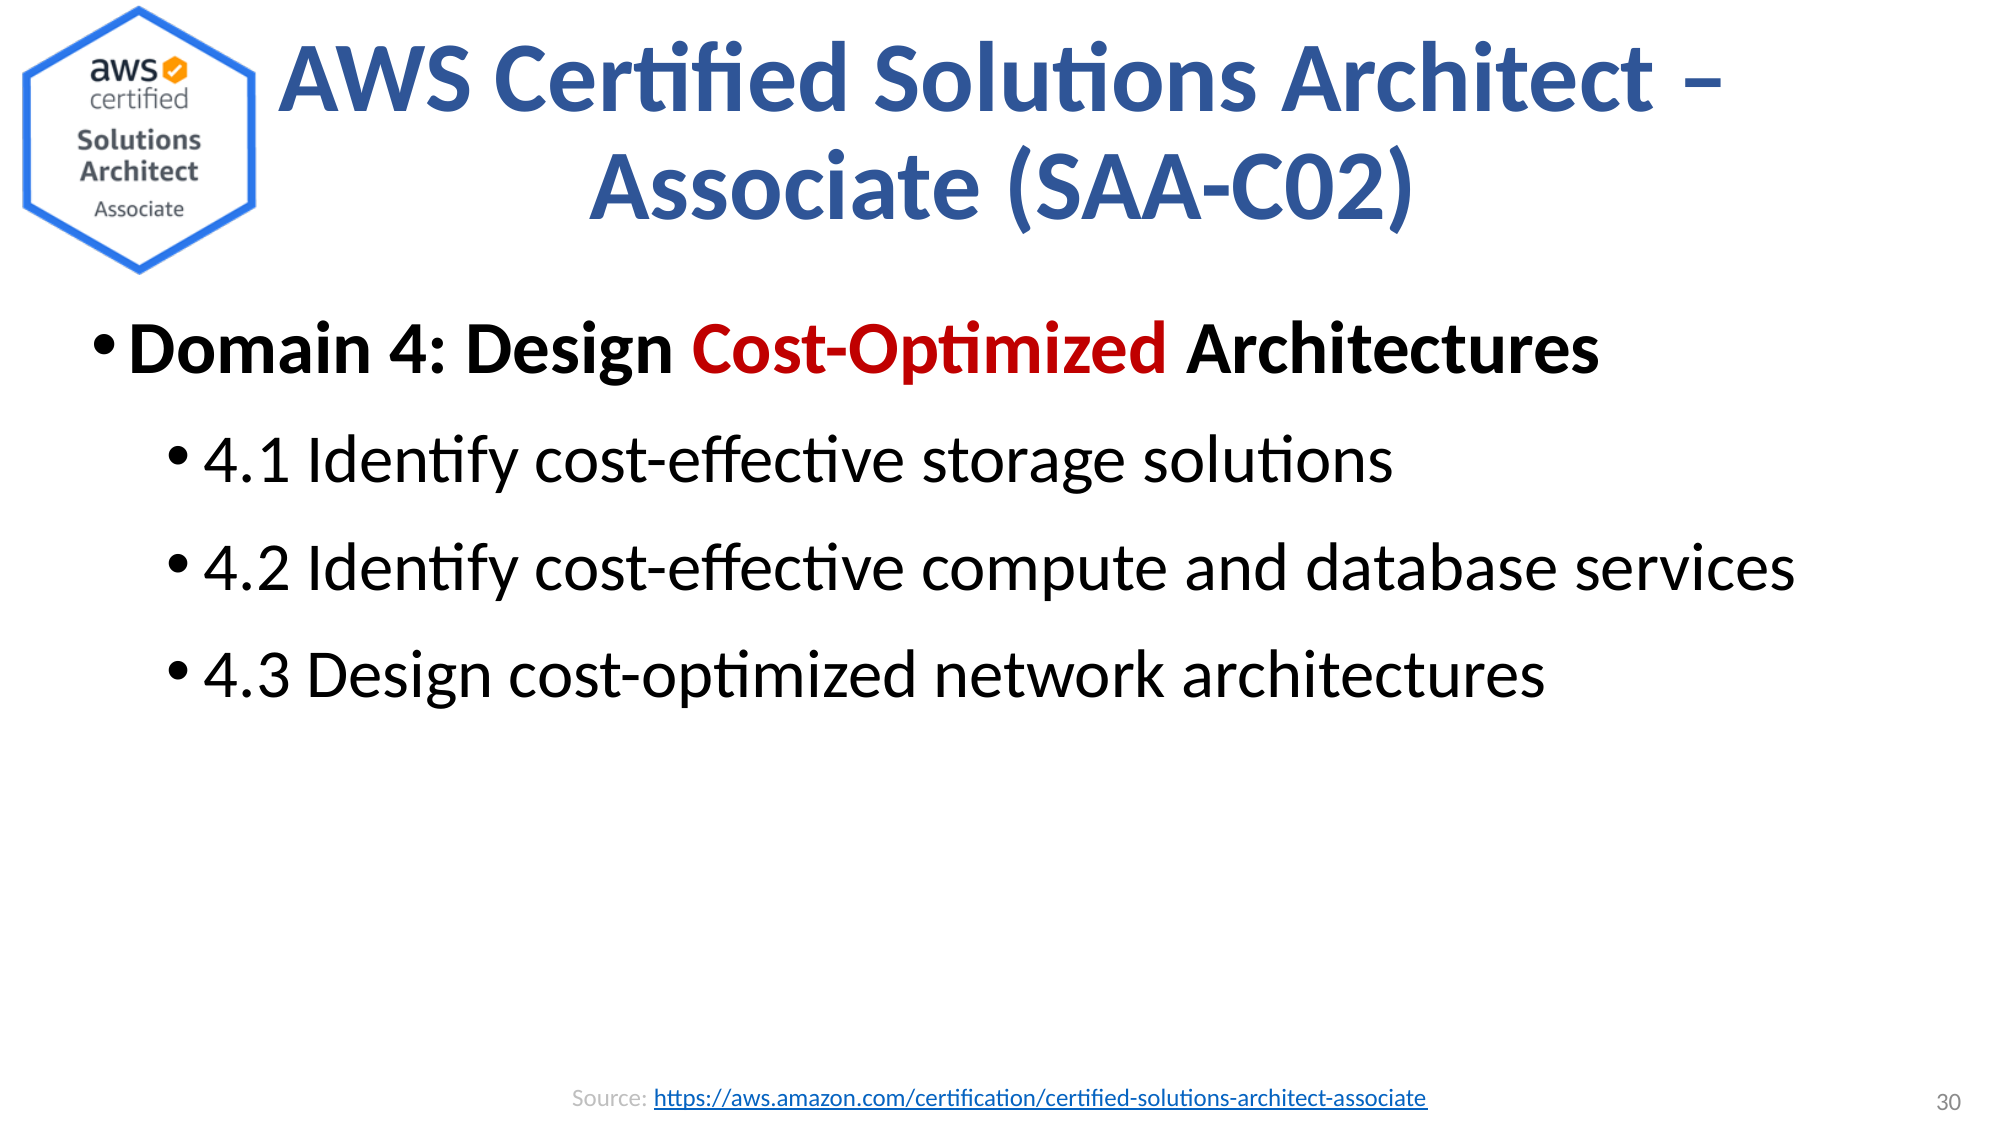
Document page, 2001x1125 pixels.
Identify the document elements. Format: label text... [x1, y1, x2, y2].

list Domain 4: Design Cost-Optimized Architectures 4.1 Identify cost-effective storage solutions 4.2 Identify cost-effective compute and database services 4.3 Design cost-optimized network architectures [76, 291, 1927, 1081]
title AWS Certified Solutions Architect – Associate (SAA-C02) [274, 38, 1927, 229]
slide_number 30 [1819, 1080, 1977, 1120]
picture [4, 5, 274, 275]
text_box Source: https://aws.amazon.com/certification/certified-solutions-architect-associate [236, 1074, 1764, 1119]
